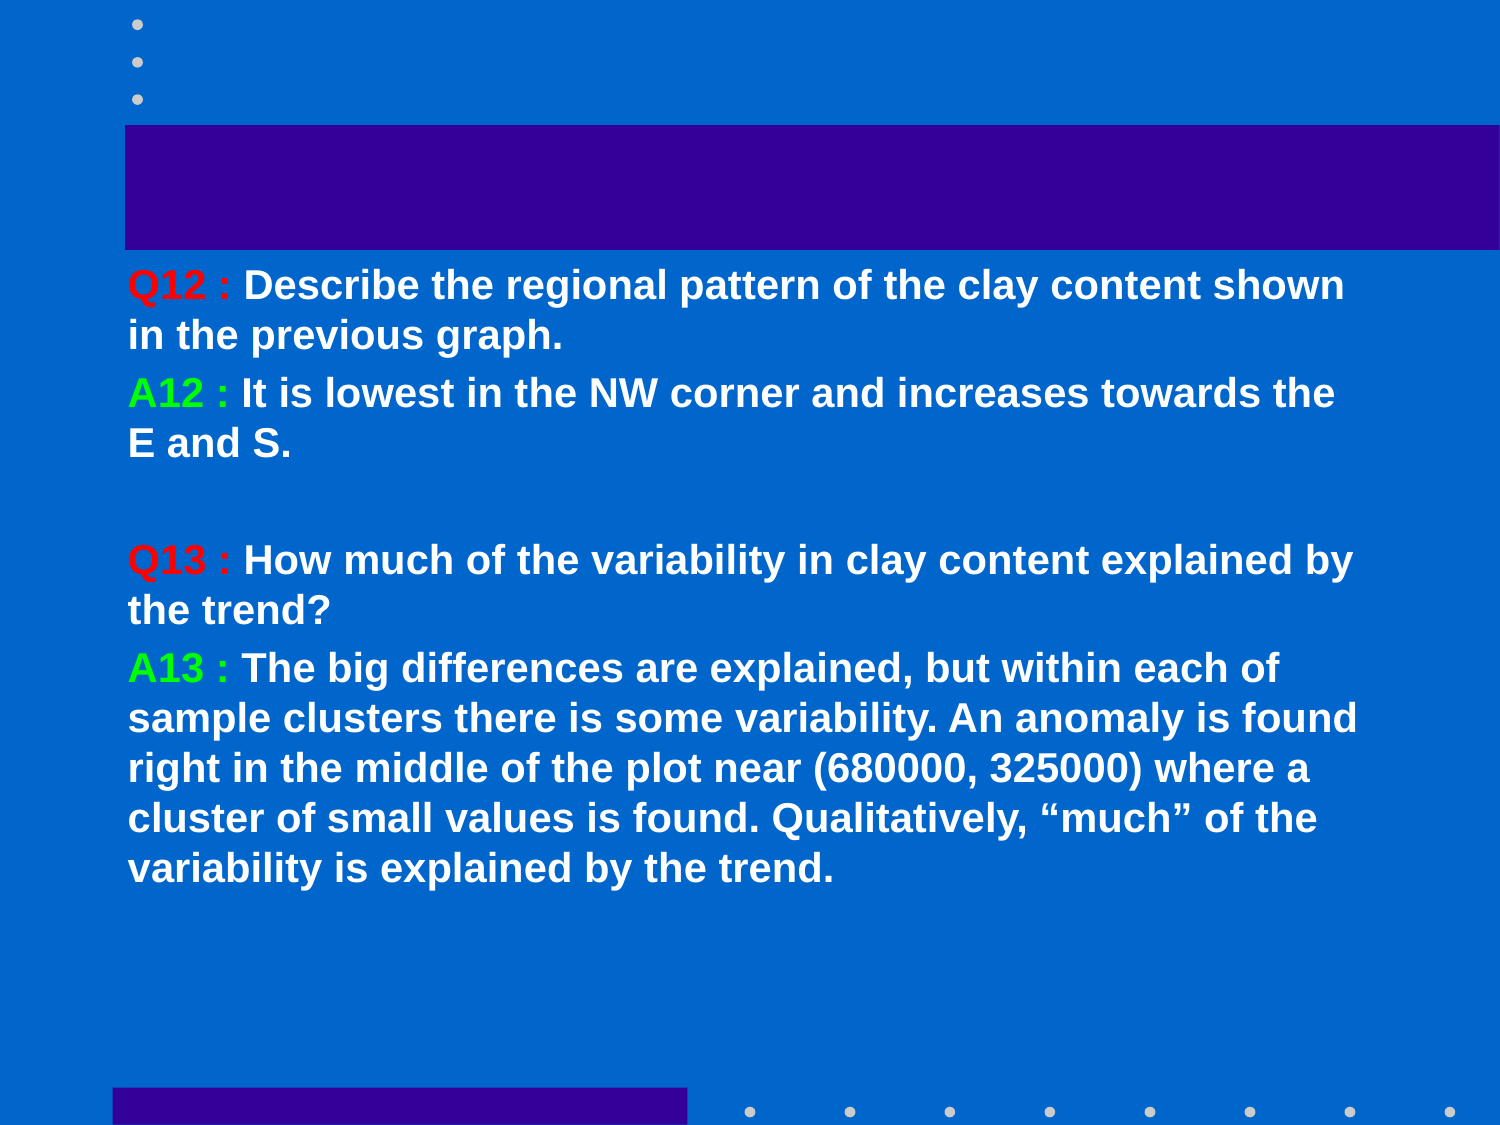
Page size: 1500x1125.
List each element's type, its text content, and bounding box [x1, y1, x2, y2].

list Q12 : Describe the regional pattern of the clay content shown in the previous graph. A12 : It is lowest in the NW corner and increases towards the E and S. Q13 : How much of the variability in clay content explained by the trend? A13 : The big differences are explained, but within each of sample clusters there is some variability. An anomaly is found right in the middle of the plot near (680000, 325000) where a cluster of small values is found. Qualitatively, “much” of the variability is explained by the trend. [112, 249, 1388, 926]
